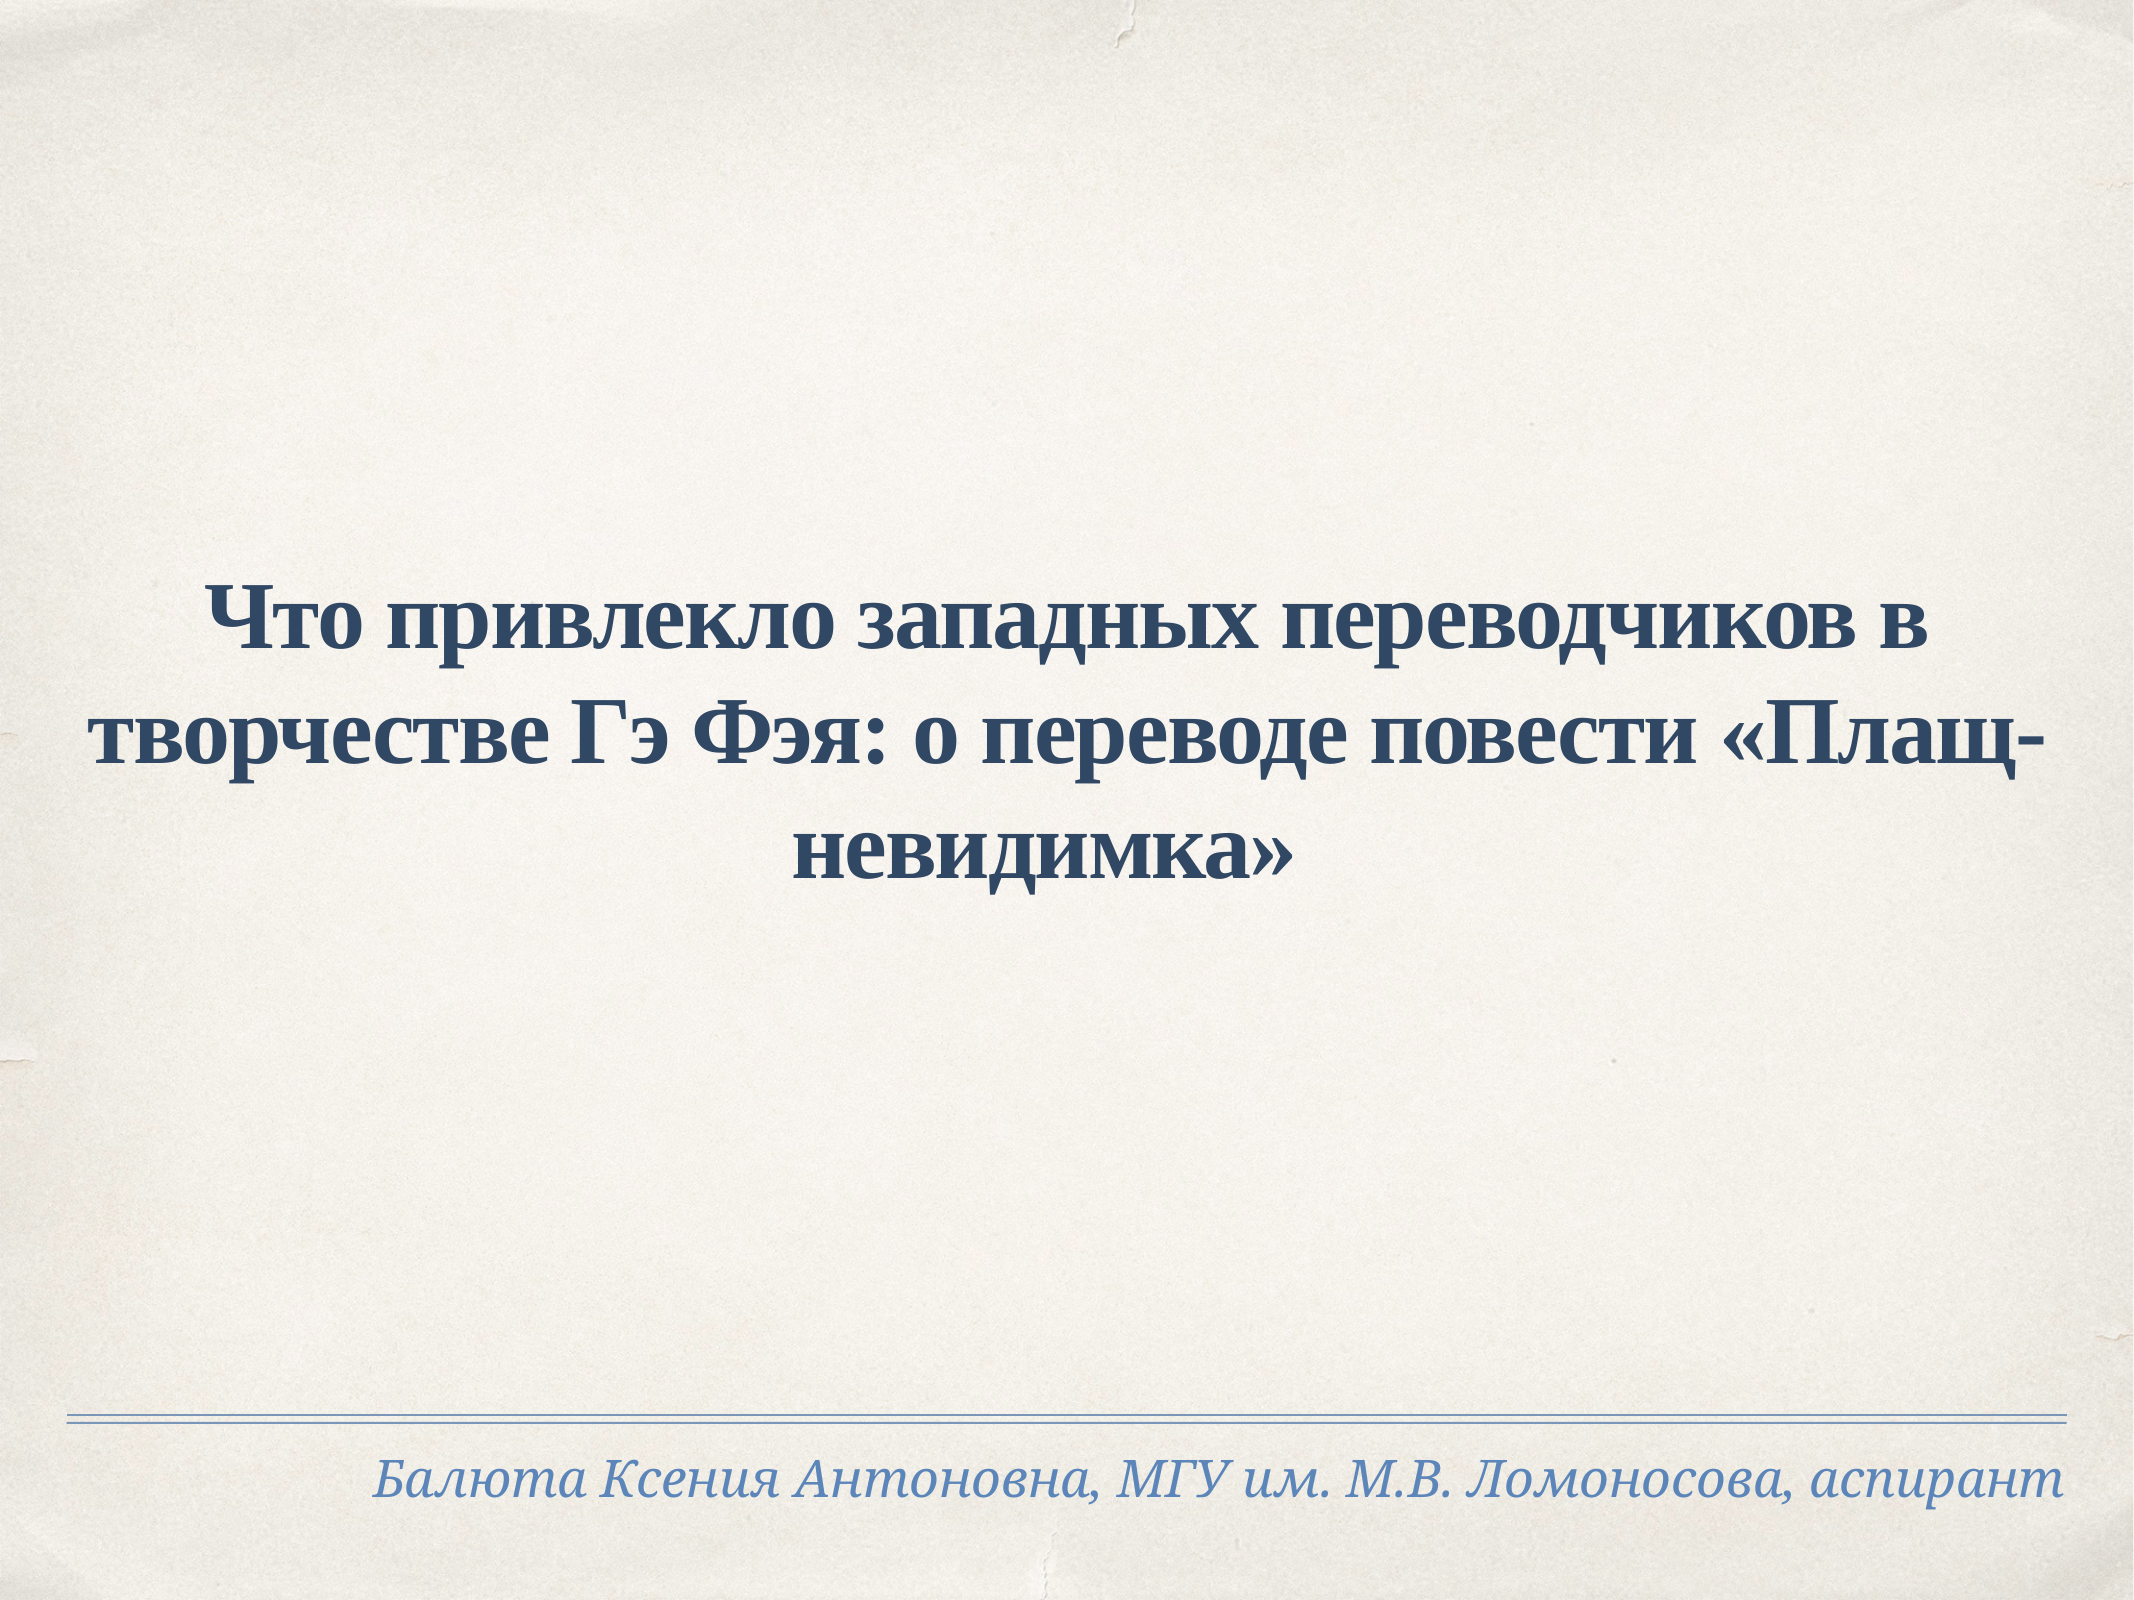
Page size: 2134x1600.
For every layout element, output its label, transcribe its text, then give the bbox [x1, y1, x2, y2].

title Что привлекло западных переводчиков в творчестве Гэ Фэя: о переводе повести «Плащ-невидимка» [57, 559, 2076, 907]
picture [0, 0, 2134, 1600]
subtitle Балюта Ксения Антоновна, МГУ им. М.В. Ломоносова, аспирант [57, 1436, 2076, 1522]
